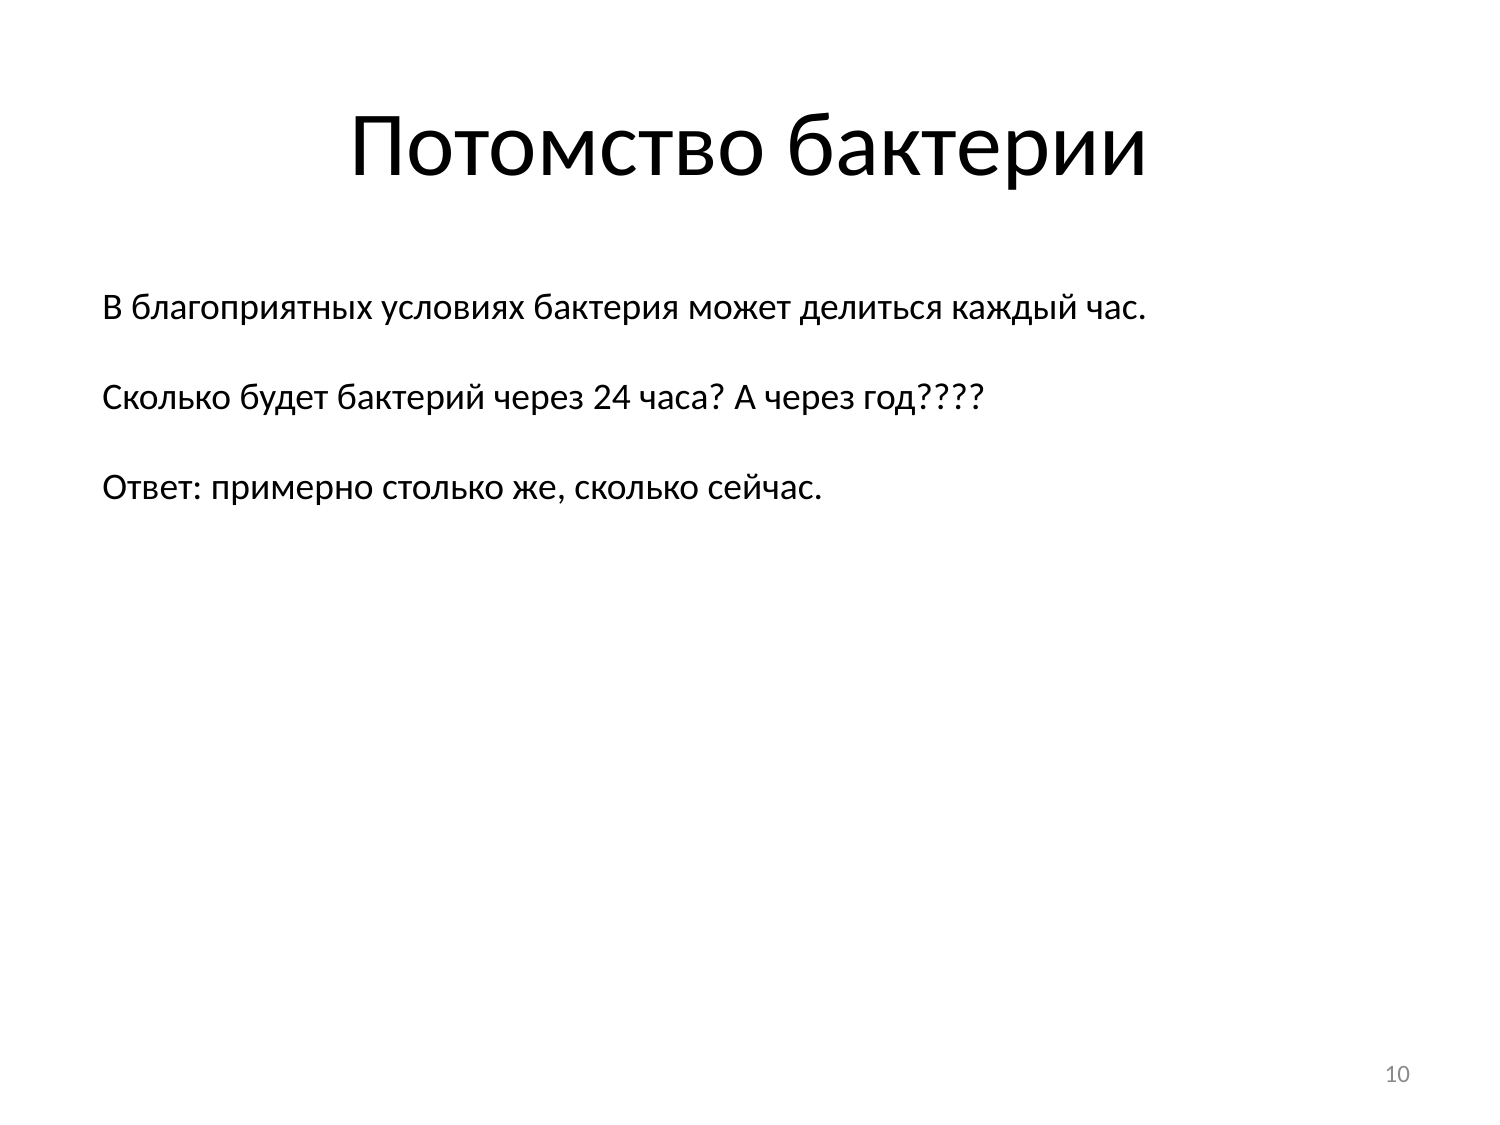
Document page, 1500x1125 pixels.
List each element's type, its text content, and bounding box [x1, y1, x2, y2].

title Потомство бактерии [75, 45, 1425, 233]
text_box В благоприятных условиях бактерия может делиться каждый час. Сколько будет бактерий через 24 часа? А через год???? Ответ: примерно столько же, сколько сейчас. [87, 274, 1350, 515]
slide_number 10 [1074, 1042, 1425, 1103]
